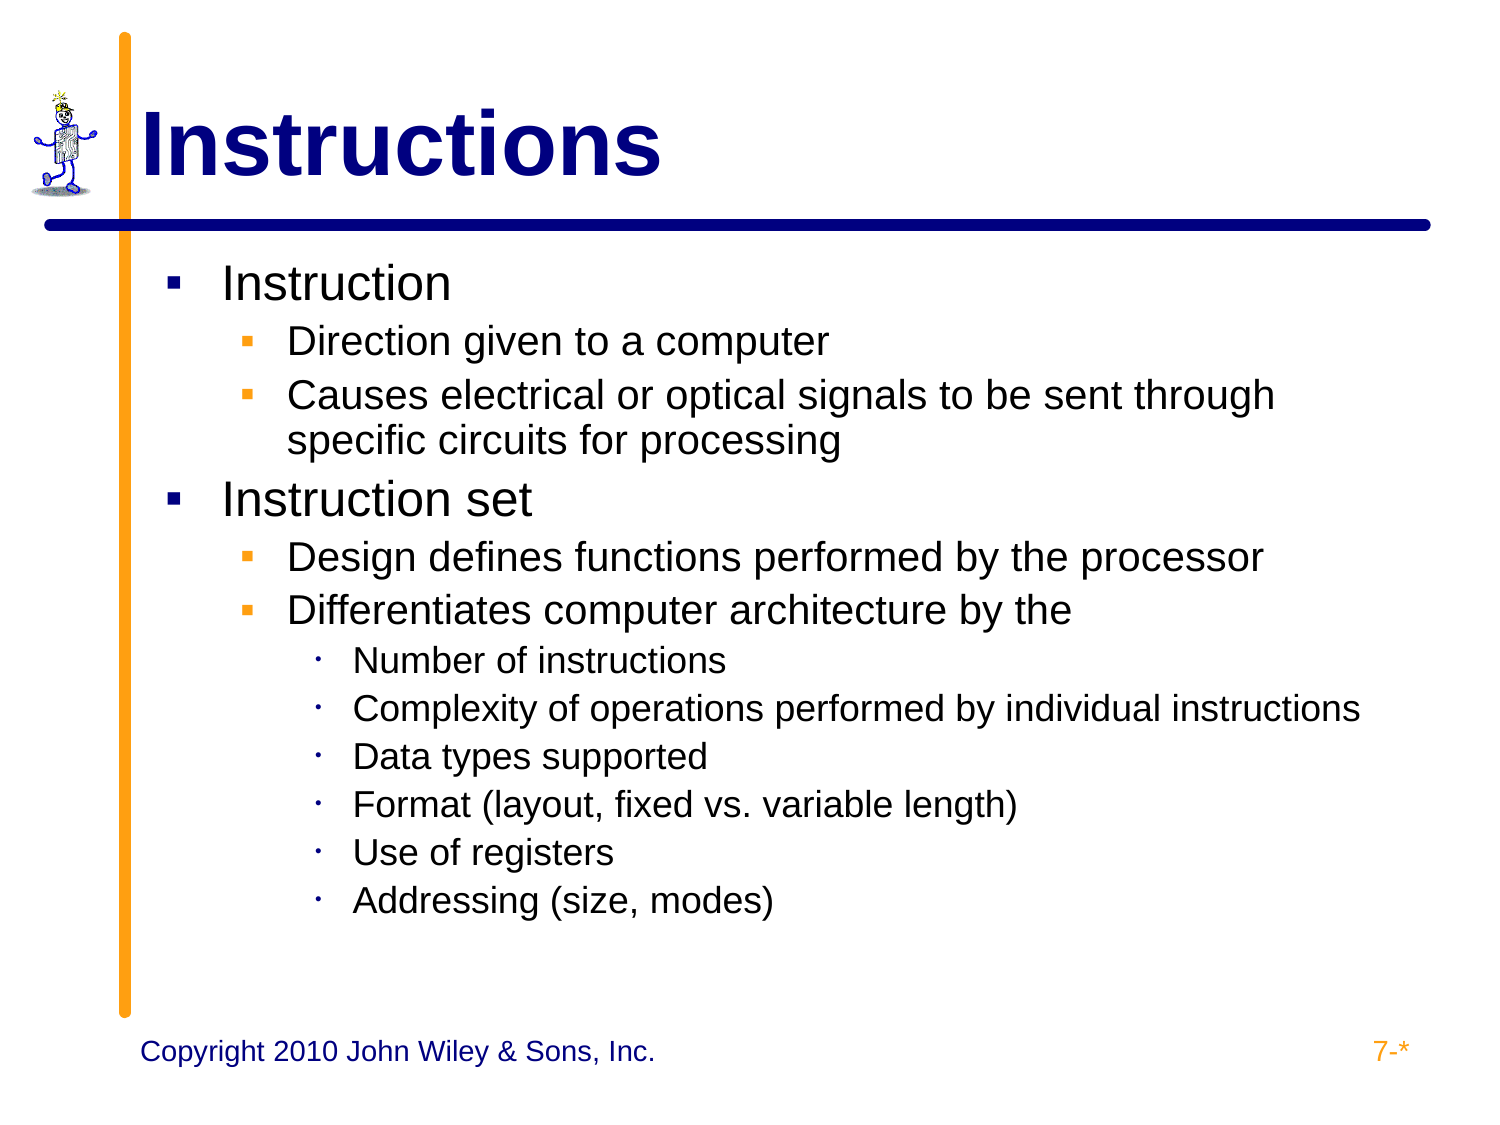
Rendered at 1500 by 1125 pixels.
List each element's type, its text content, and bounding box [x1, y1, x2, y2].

picture [24, 87, 105, 204]
title Instructions [125, 45, 1425, 233]
text_box Copyright 2010 John Wiley & Sons, Inc. [125, 1025, 675, 1104]
text_box 7-* [1074, 1024, 1425, 1103]
list Instruction Direction given to a computer Causes electrical or optical signals to be sent through specific circuits for processing Instruction set Design defines functions performed by the processor Differentiates computer architecture by the Number of instructions Complexity of operations performed by individual instructions Data types supported Format (layout, fixed vs. variable length) Use of registers Addressing (size, modes) [150, 249, 1425, 993]
